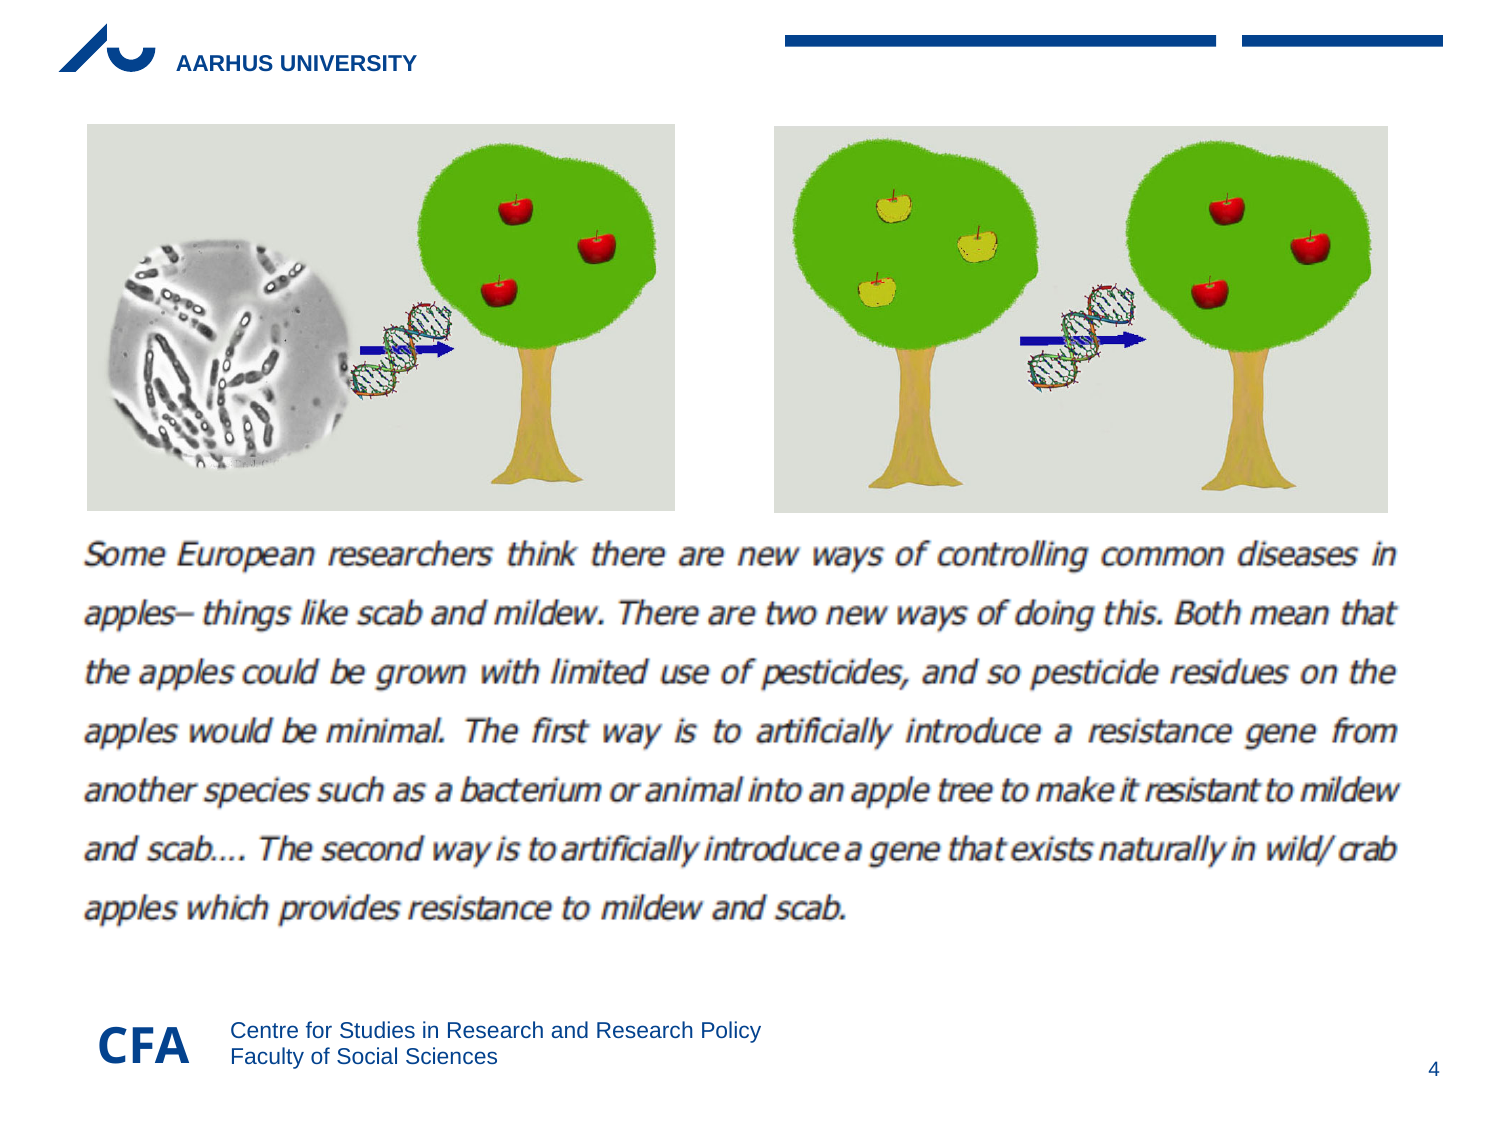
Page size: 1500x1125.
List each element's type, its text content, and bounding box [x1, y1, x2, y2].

picture [774, 126, 1388, 513]
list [74, 524, 1440, 939]
picture [87, 124, 676, 511]
slide_number 4 [1089, 1054, 1441, 1078]
